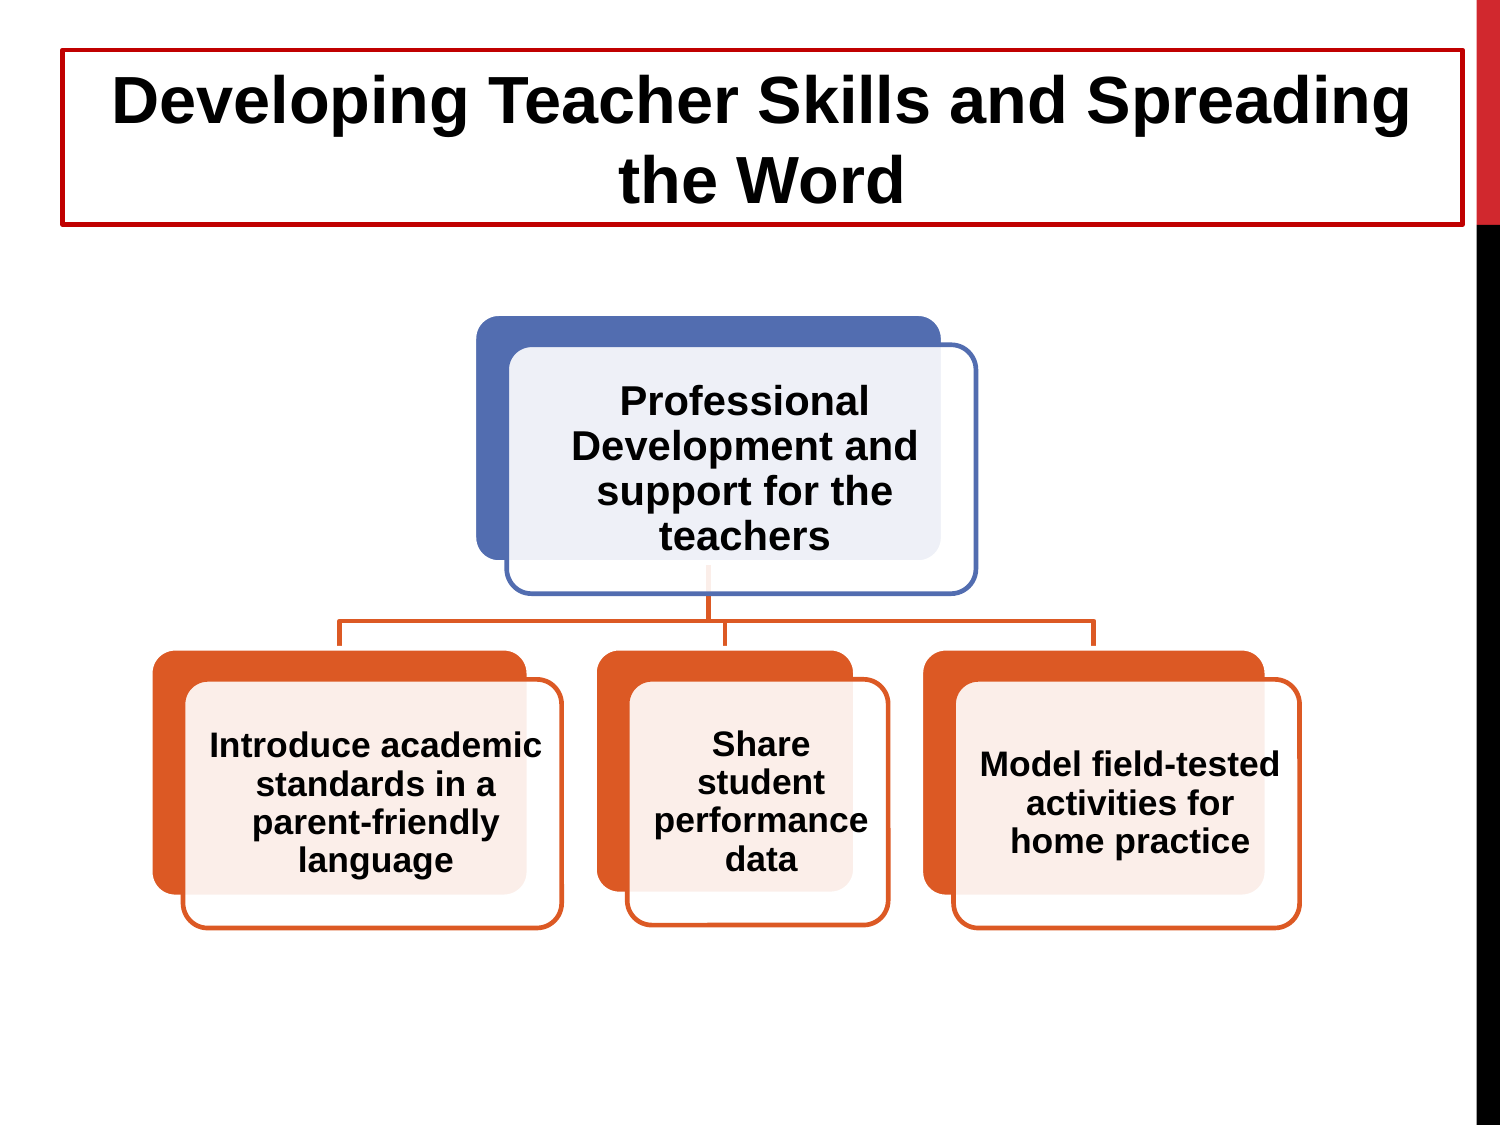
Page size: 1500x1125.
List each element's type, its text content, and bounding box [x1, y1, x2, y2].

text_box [149, 286, 1301, 955]
text_box Developing Teacher Skills and Spreading the Word [60, 48, 1465, 227]
